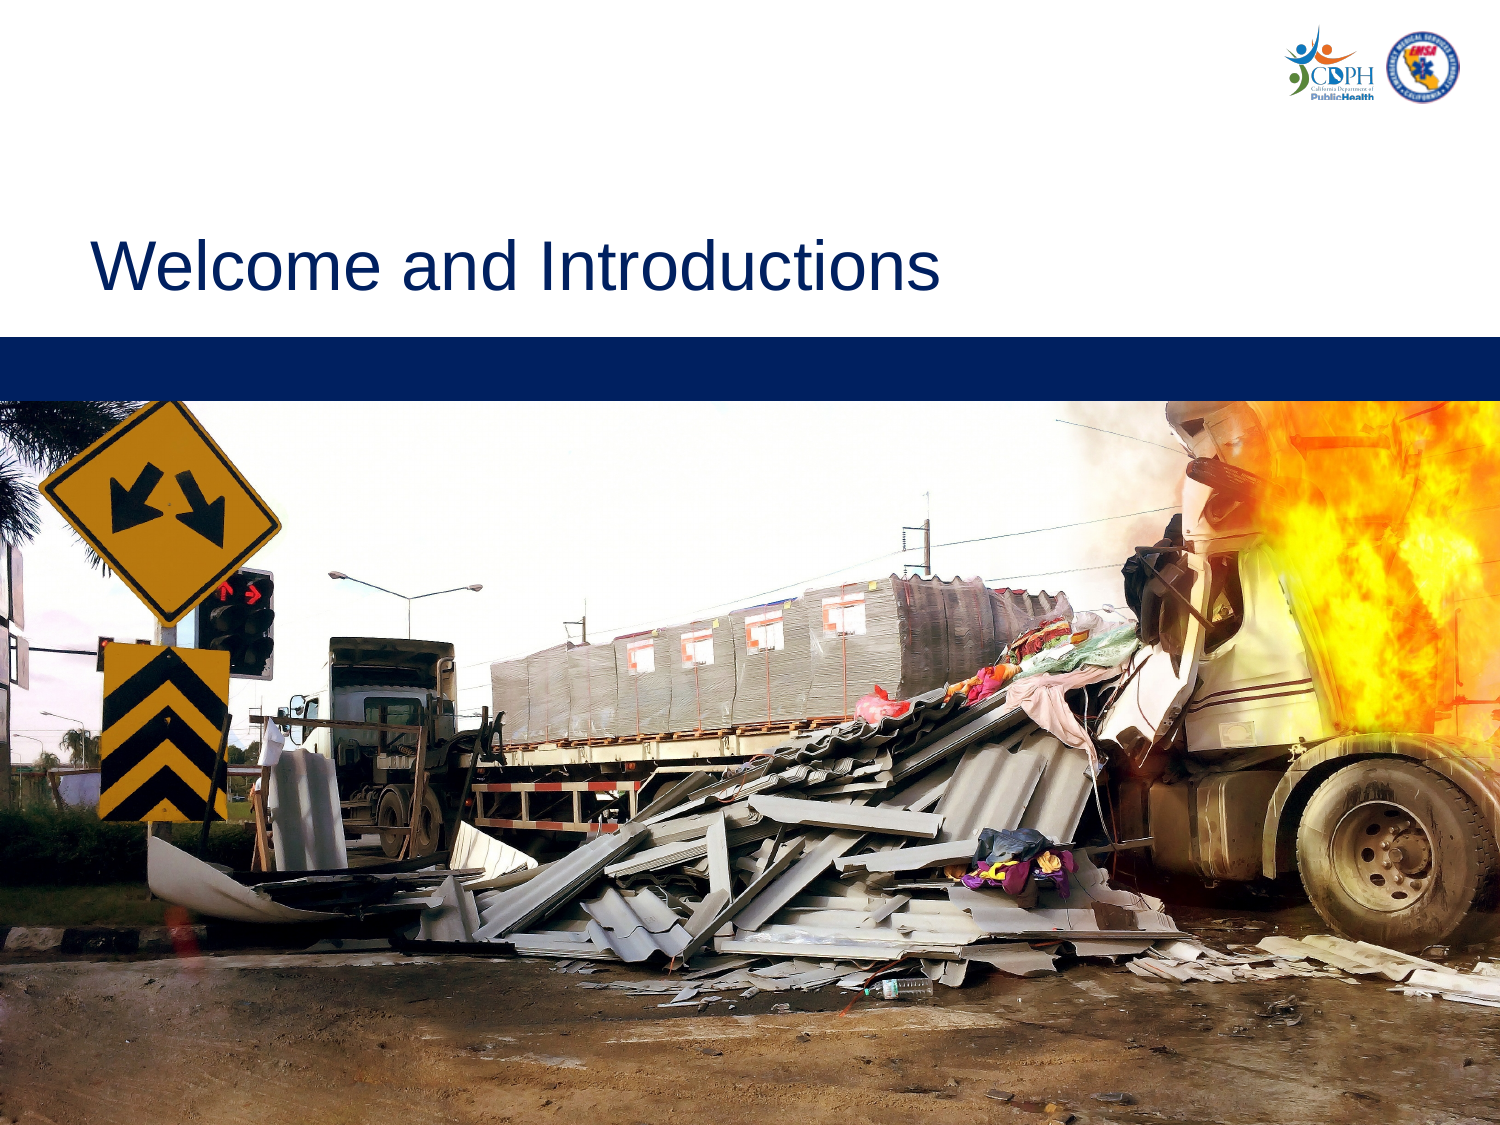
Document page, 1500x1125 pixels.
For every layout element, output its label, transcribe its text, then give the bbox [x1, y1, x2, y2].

picture [0, 401, 1500, 1125]
picture [1386, 31, 1460, 104]
title Welcome and Introductions [75, 212, 1463, 313]
